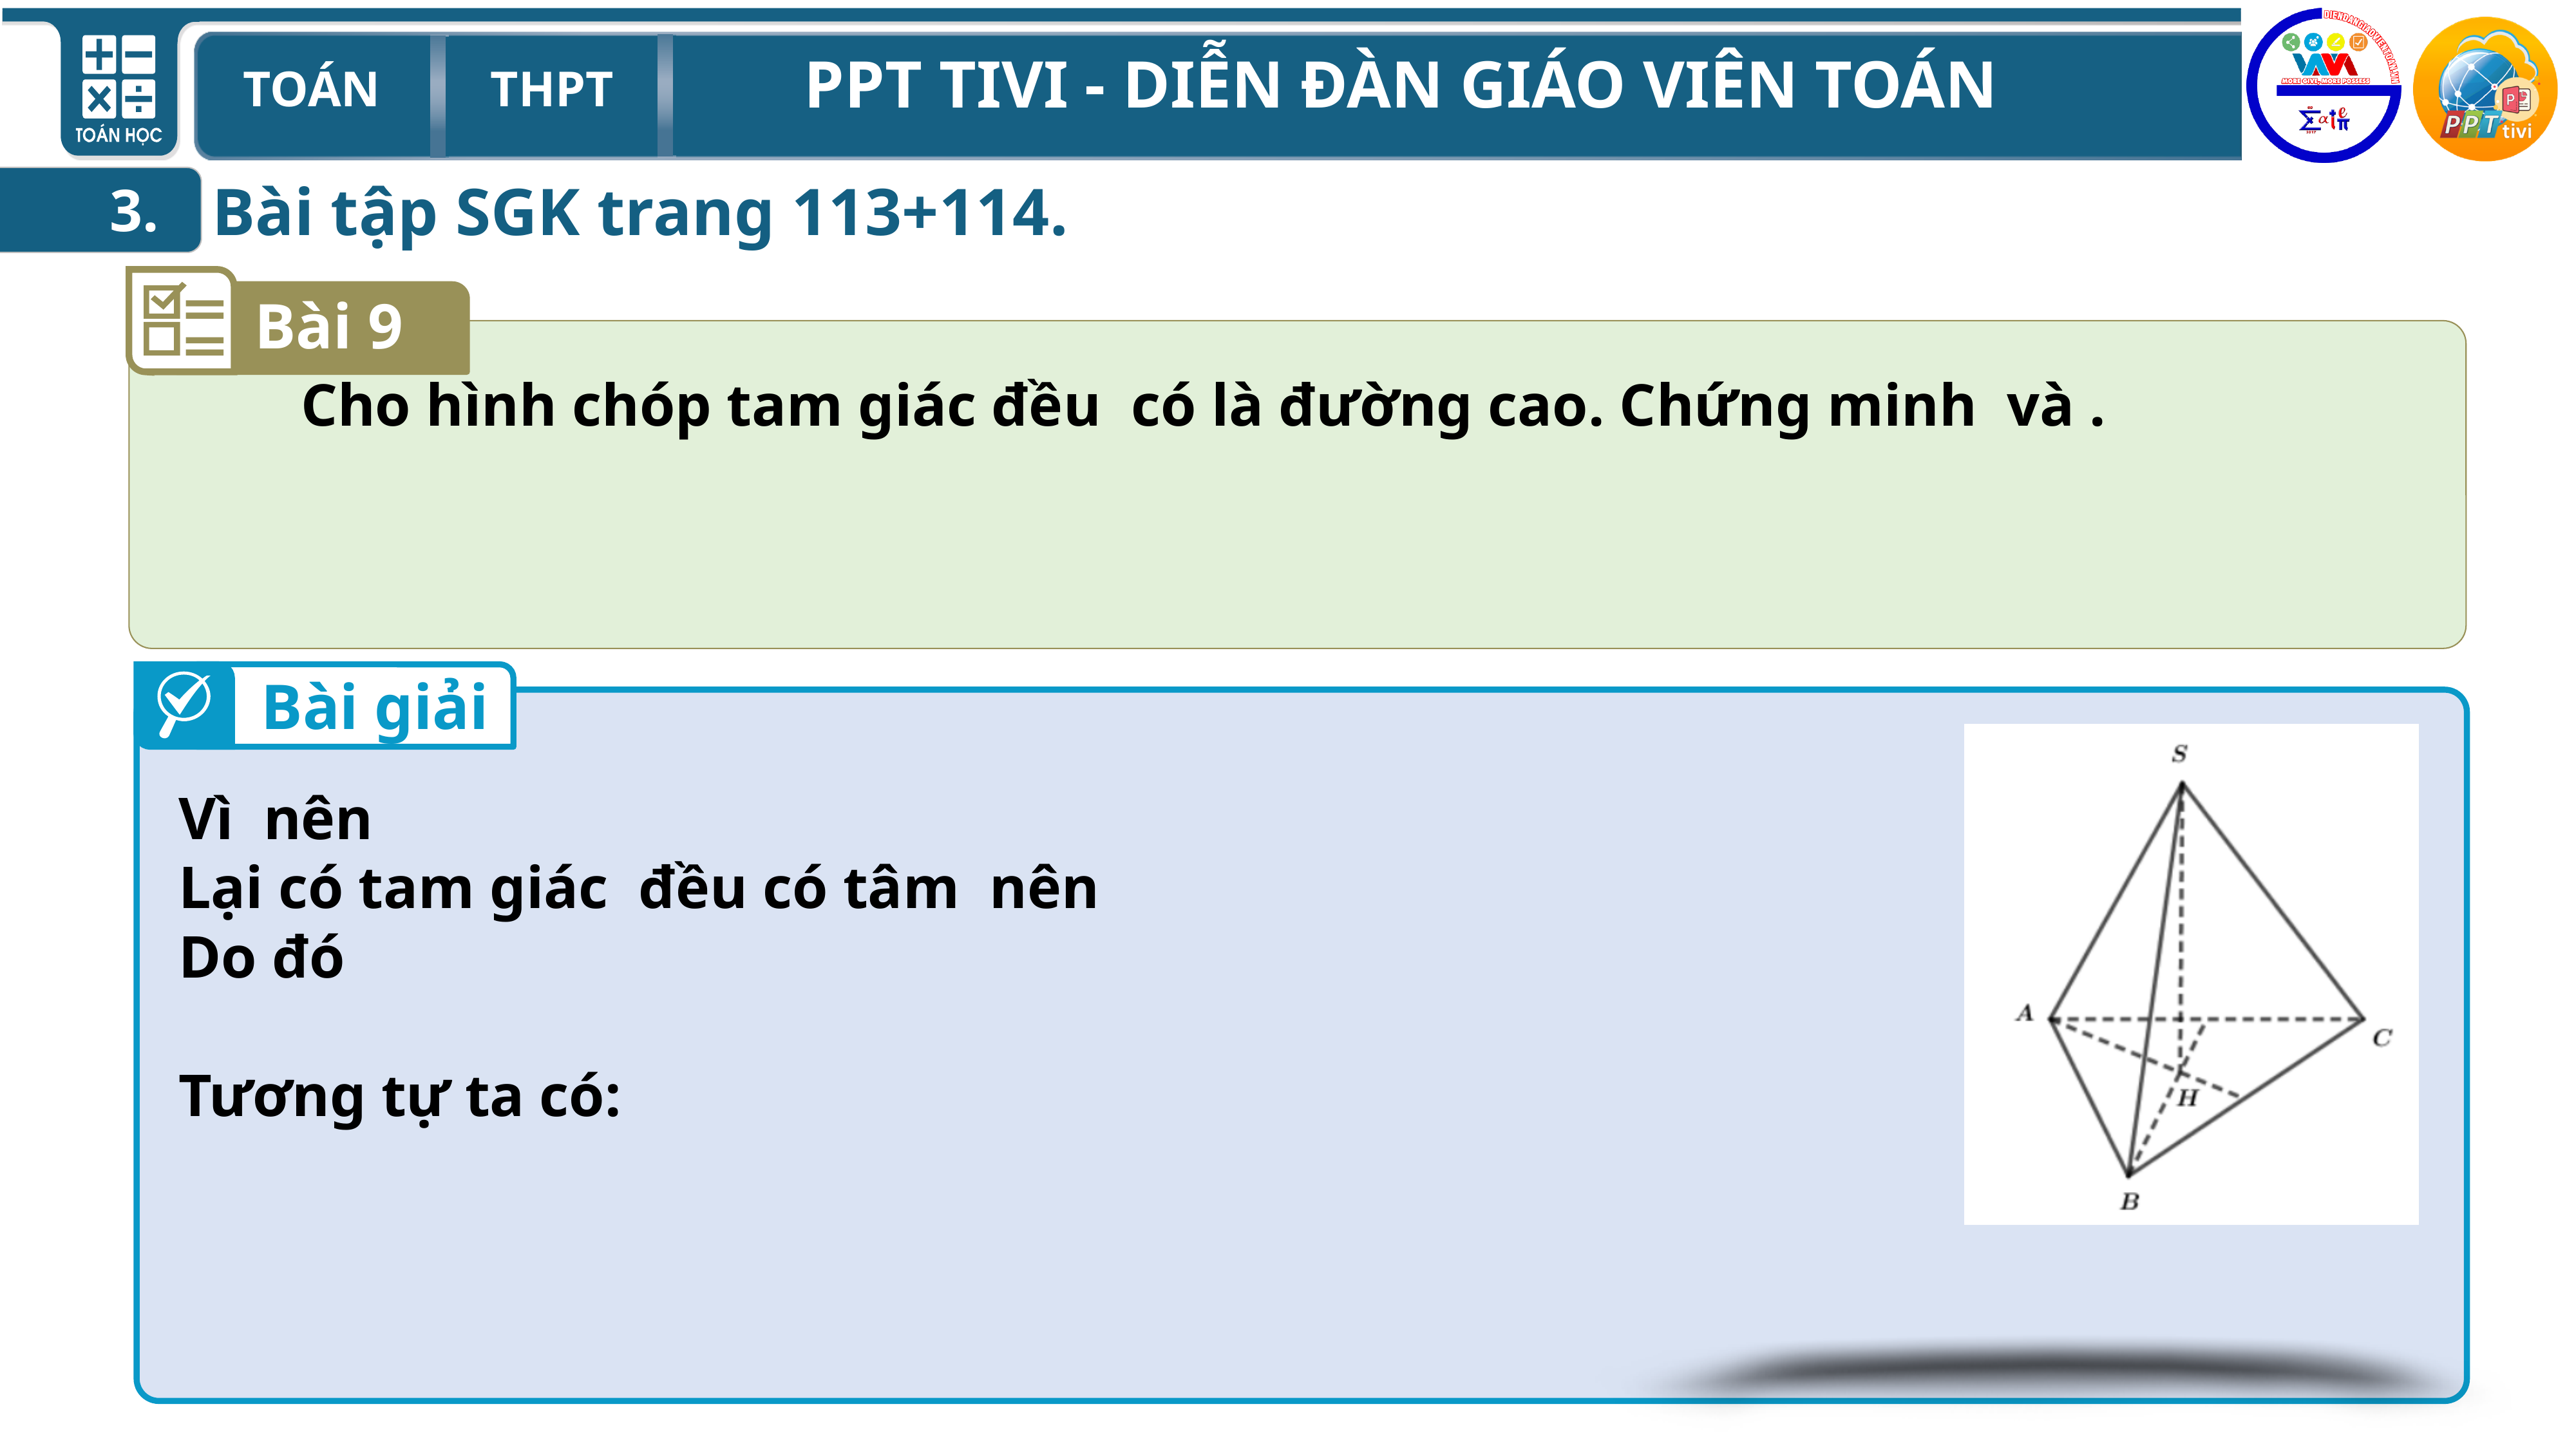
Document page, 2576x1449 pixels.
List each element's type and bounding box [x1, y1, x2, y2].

text_box [129, 269, 2467, 649]
text_box [136, 662, 2467, 1401]
picture [1964, 724, 2419, 1225]
picture [2412, 16, 2558, 162]
text_box [0, 166, 1136, 254]
picture [1510, 1285, 2576, 1449]
picture [2246, 8, 2401, 163]
picture [2, 22, 2242, 160]
picture [1510, 1285, 2463, 1397]
